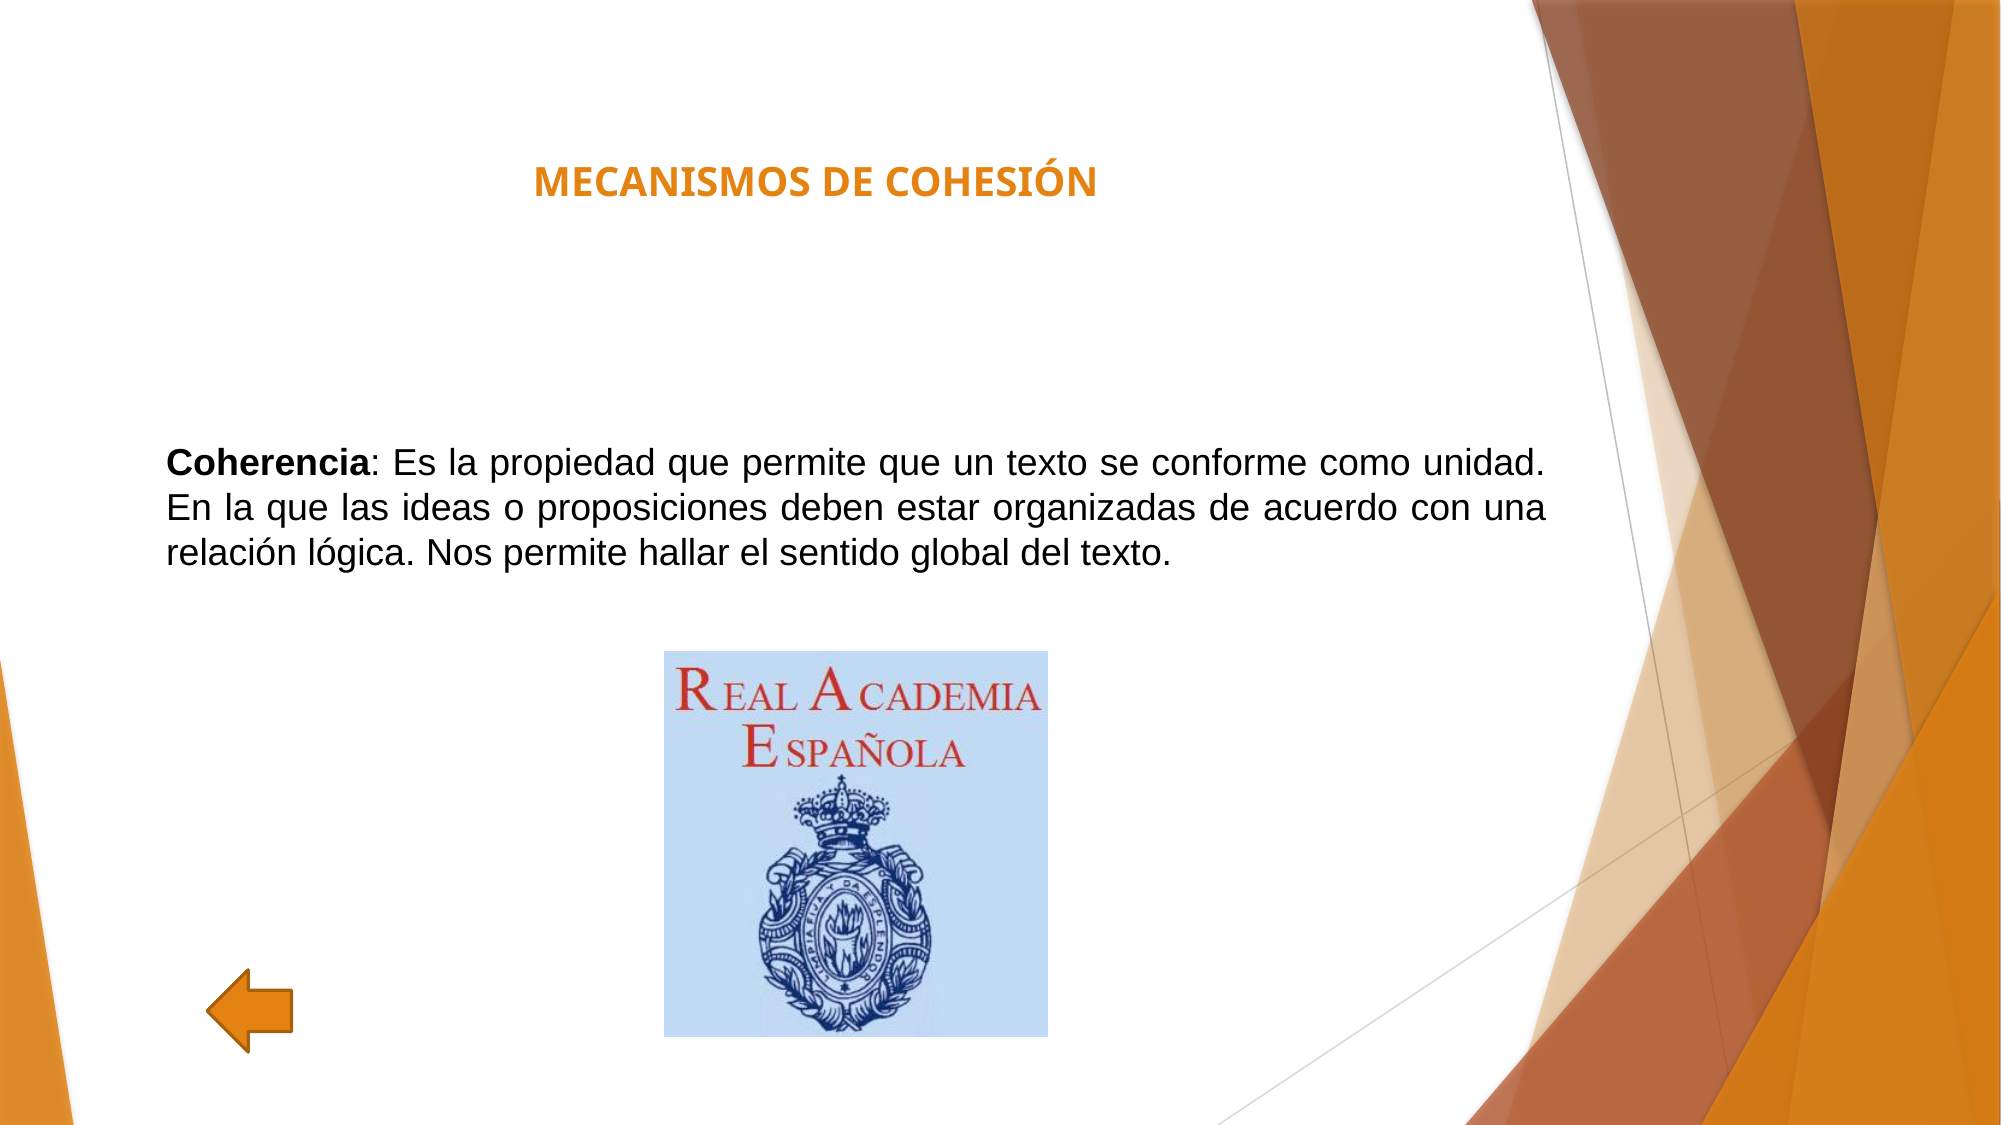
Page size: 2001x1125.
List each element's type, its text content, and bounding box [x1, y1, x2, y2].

text_box [205, 968, 294, 1054]
text_box Coherencia: Es la propiedad que permite que un texto se conforme como unidad. En la que las ideas o proposiciones deben estar organizadas de acuerdo con una relación lógica. Nos permite hallar el sentido global del texto. [151, 385, 1561, 581]
title MECANISMOS DE COHESIÓN [111, 99, 1522, 317]
picture [663, 650, 1049, 1037]
